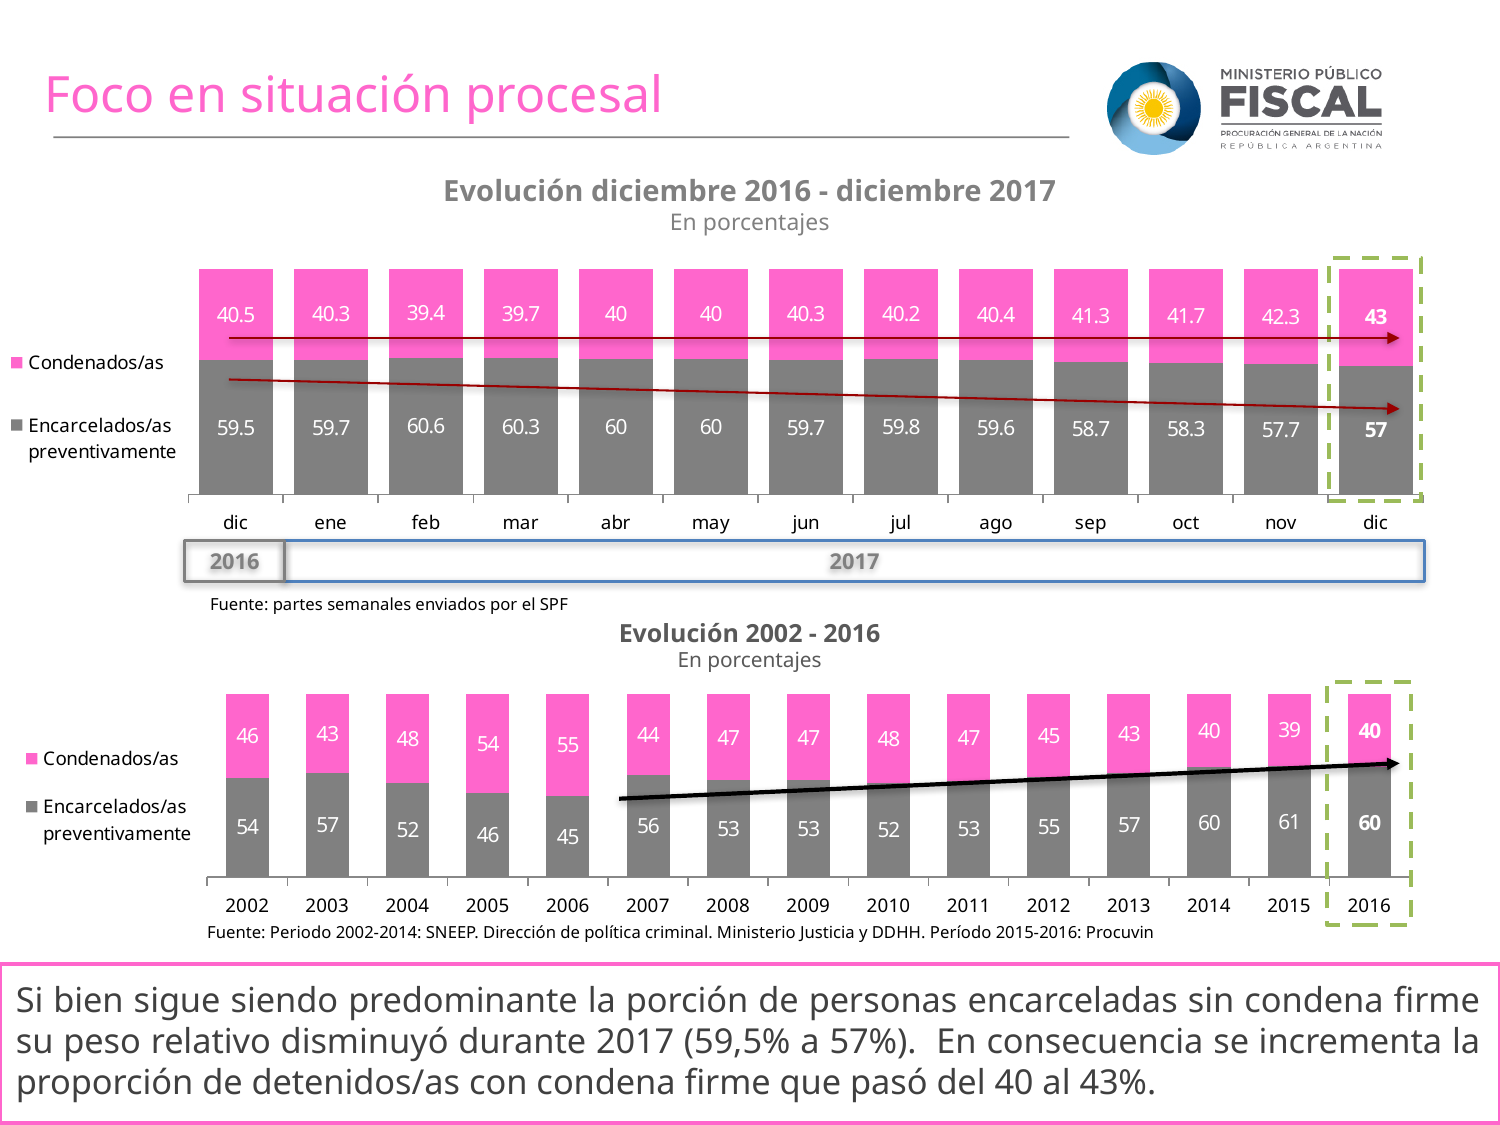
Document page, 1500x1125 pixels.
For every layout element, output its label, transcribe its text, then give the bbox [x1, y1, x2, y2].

chart [5, 243, 1436, 551]
text_box Fuente: Periodo 2002-2014: SNEEP. Dirección de política criminal. Ministerio Justicia y DDHH. Período 2015-2016: Procuvin [192, 935, 1171, 949]
picture [0, 0, 1500, 962]
text_box Fuente: partes semanales enviados por el SPF [195, 591, 584, 621]
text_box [618, 762, 1400, 799]
text_box [0, 962, 1500, 1125]
chart [5, 641, 1442, 927]
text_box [228, 379, 1400, 410]
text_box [184, 539, 1425, 583]
text_box Foco en situación procesal [29, 55, 1140, 149]
text_box Evolución diciembre 2016 - diciembre 2017 En porcentajes [407, 165, 1093, 241]
text_box Evolución 2002 - 2016 En porcentajes [560, 609, 939, 639]
